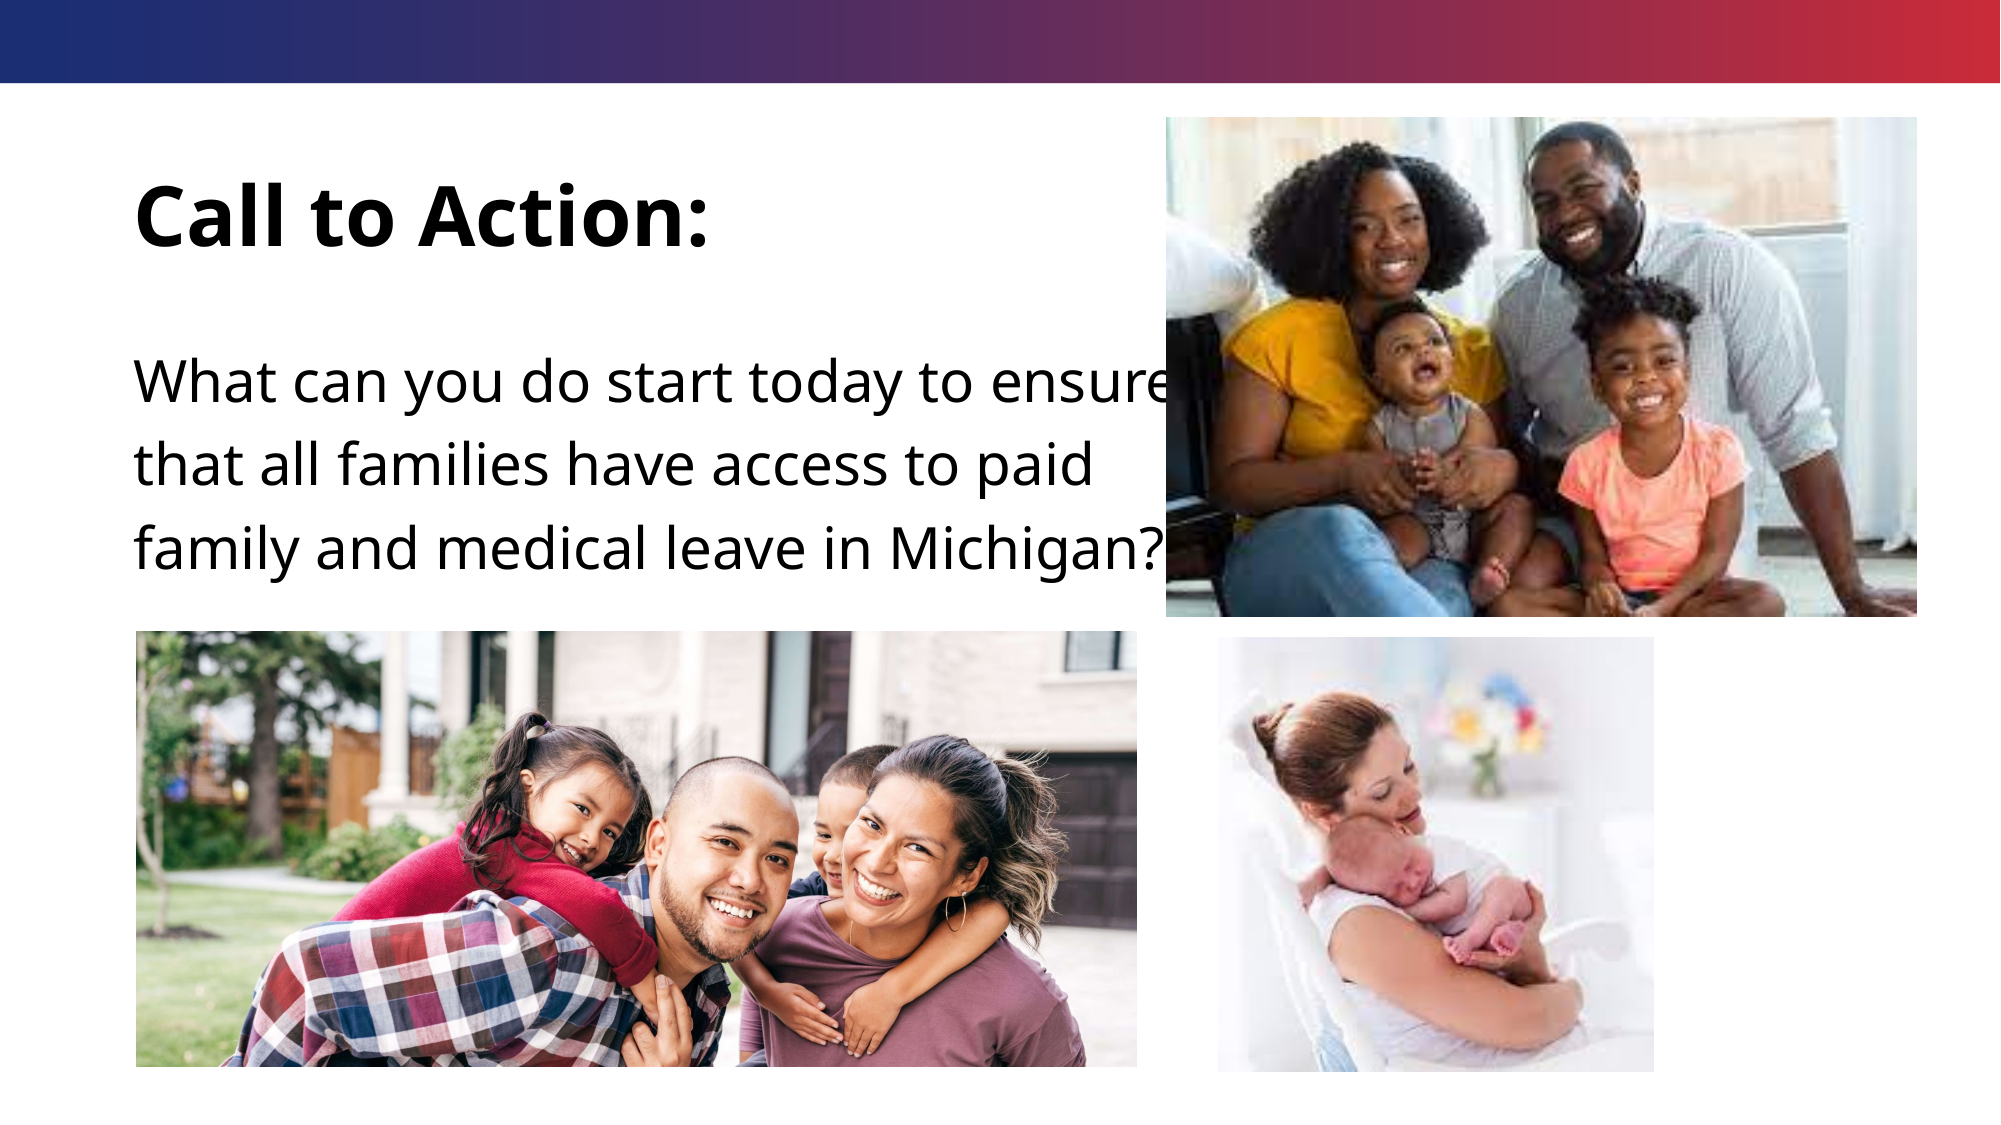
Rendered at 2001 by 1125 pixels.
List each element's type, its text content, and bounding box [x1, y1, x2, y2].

picture [1218, 637, 1654, 1073]
picture [1166, 117, 1917, 617]
picture [136, 631, 1137, 1067]
picture [0, 0, 2000, 84]
subtitle Call to Action: What can you do start today to ensure that all families have access to paid family and medical leave in Michigan? [118, 96, 1917, 1125]
